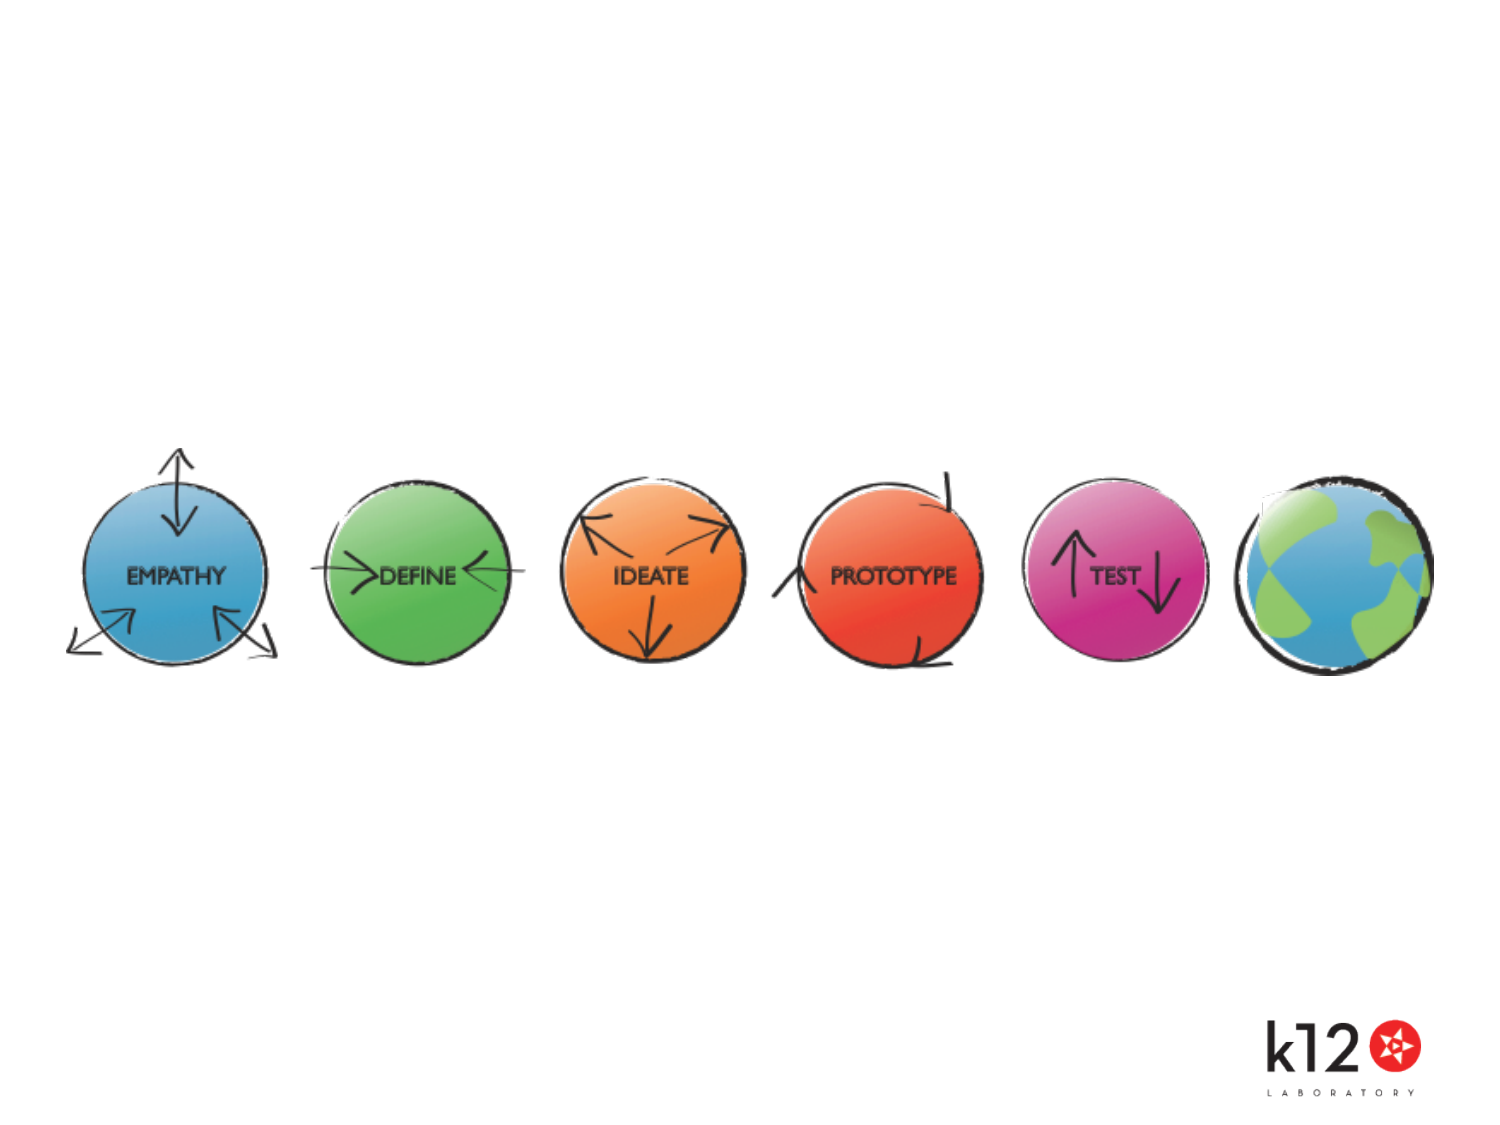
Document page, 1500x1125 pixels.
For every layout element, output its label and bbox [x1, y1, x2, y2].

picture [66, 448, 1434, 677]
picture [1262, 1014, 1425, 1103]
